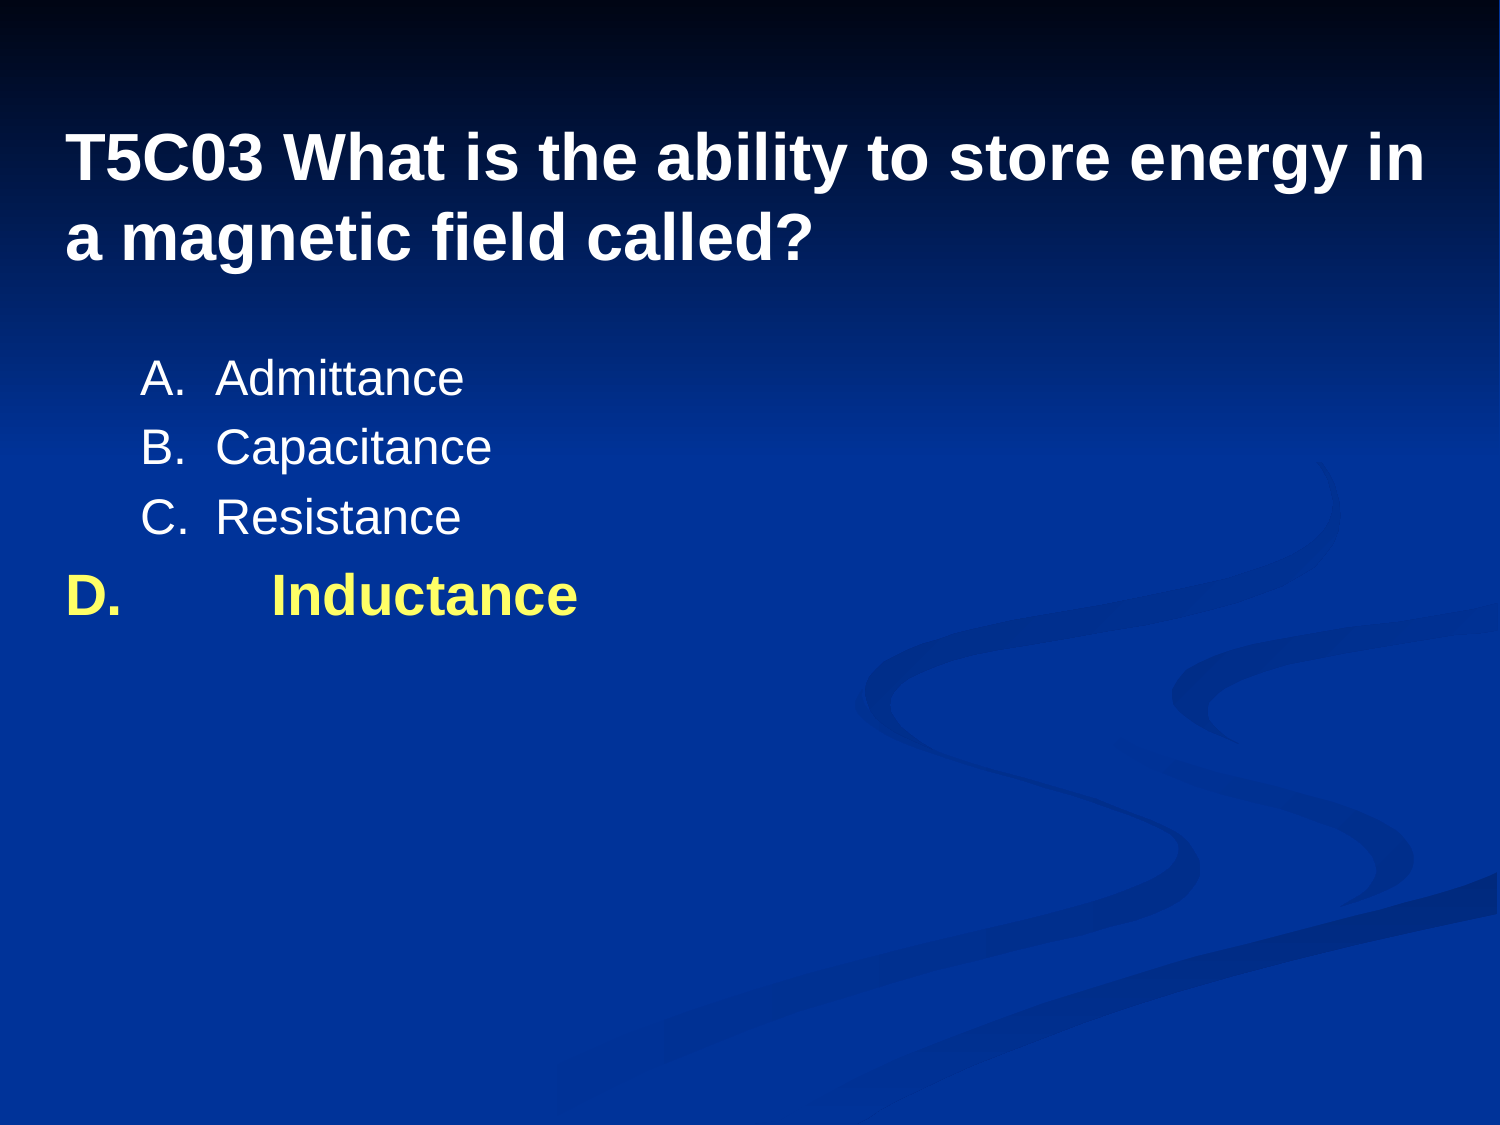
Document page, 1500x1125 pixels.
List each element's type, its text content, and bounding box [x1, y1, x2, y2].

list A. Admittance B. Capacitance C. Resistance D. Inductance [49, 337, 1451, 1006]
title T5C03 What is the ability to store energy in a magnetic field called? [49, 49, 1451, 337]
